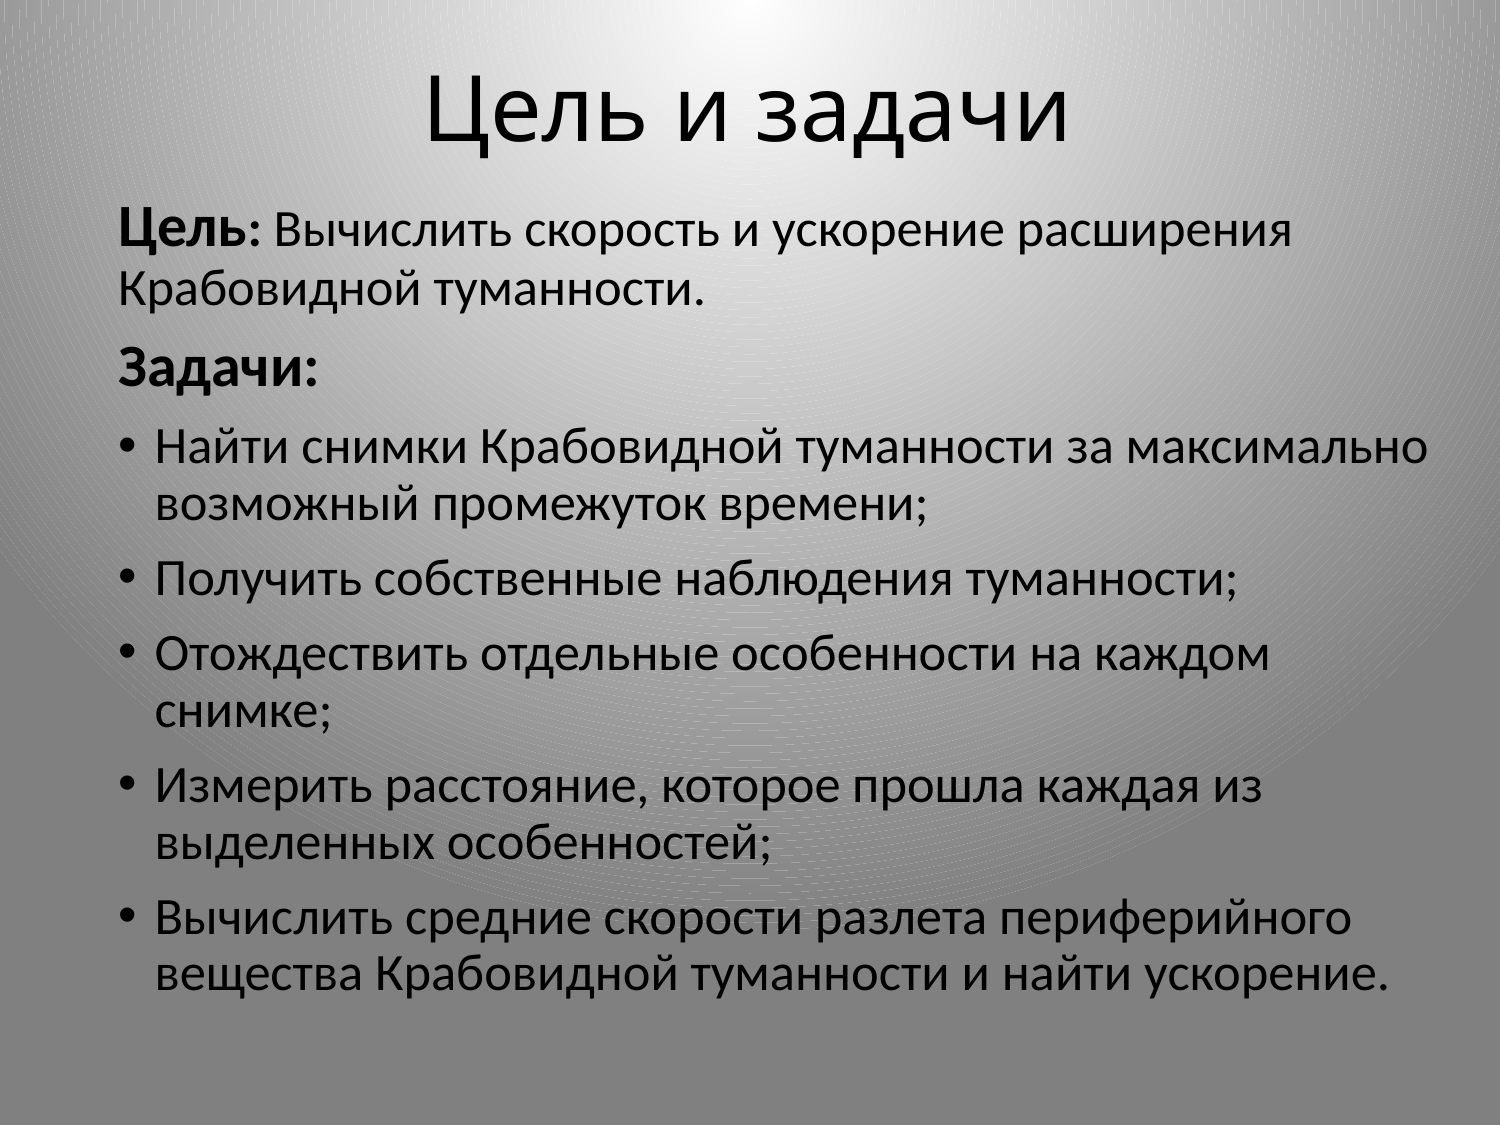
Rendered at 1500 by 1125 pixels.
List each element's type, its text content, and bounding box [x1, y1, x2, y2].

list Цель: Вычислить скорость и ускорение расширения Крабовидной туманности. Задачи: Найти снимки Крабовидной туманности за максимально возможный промежуток времени; Получить собственные наблюдения туманности; Отождествить отдельные особенности на каждом снимке; Измерить расстояние, которое прошла каждая из выделенных особенностей; Вычислить средние скорости разлета периферийного вещества Крабовидной туманности и найти ускорение. [103, 187, 1452, 1013]
title Цель и задачи [112, 36, 1407, 187]
